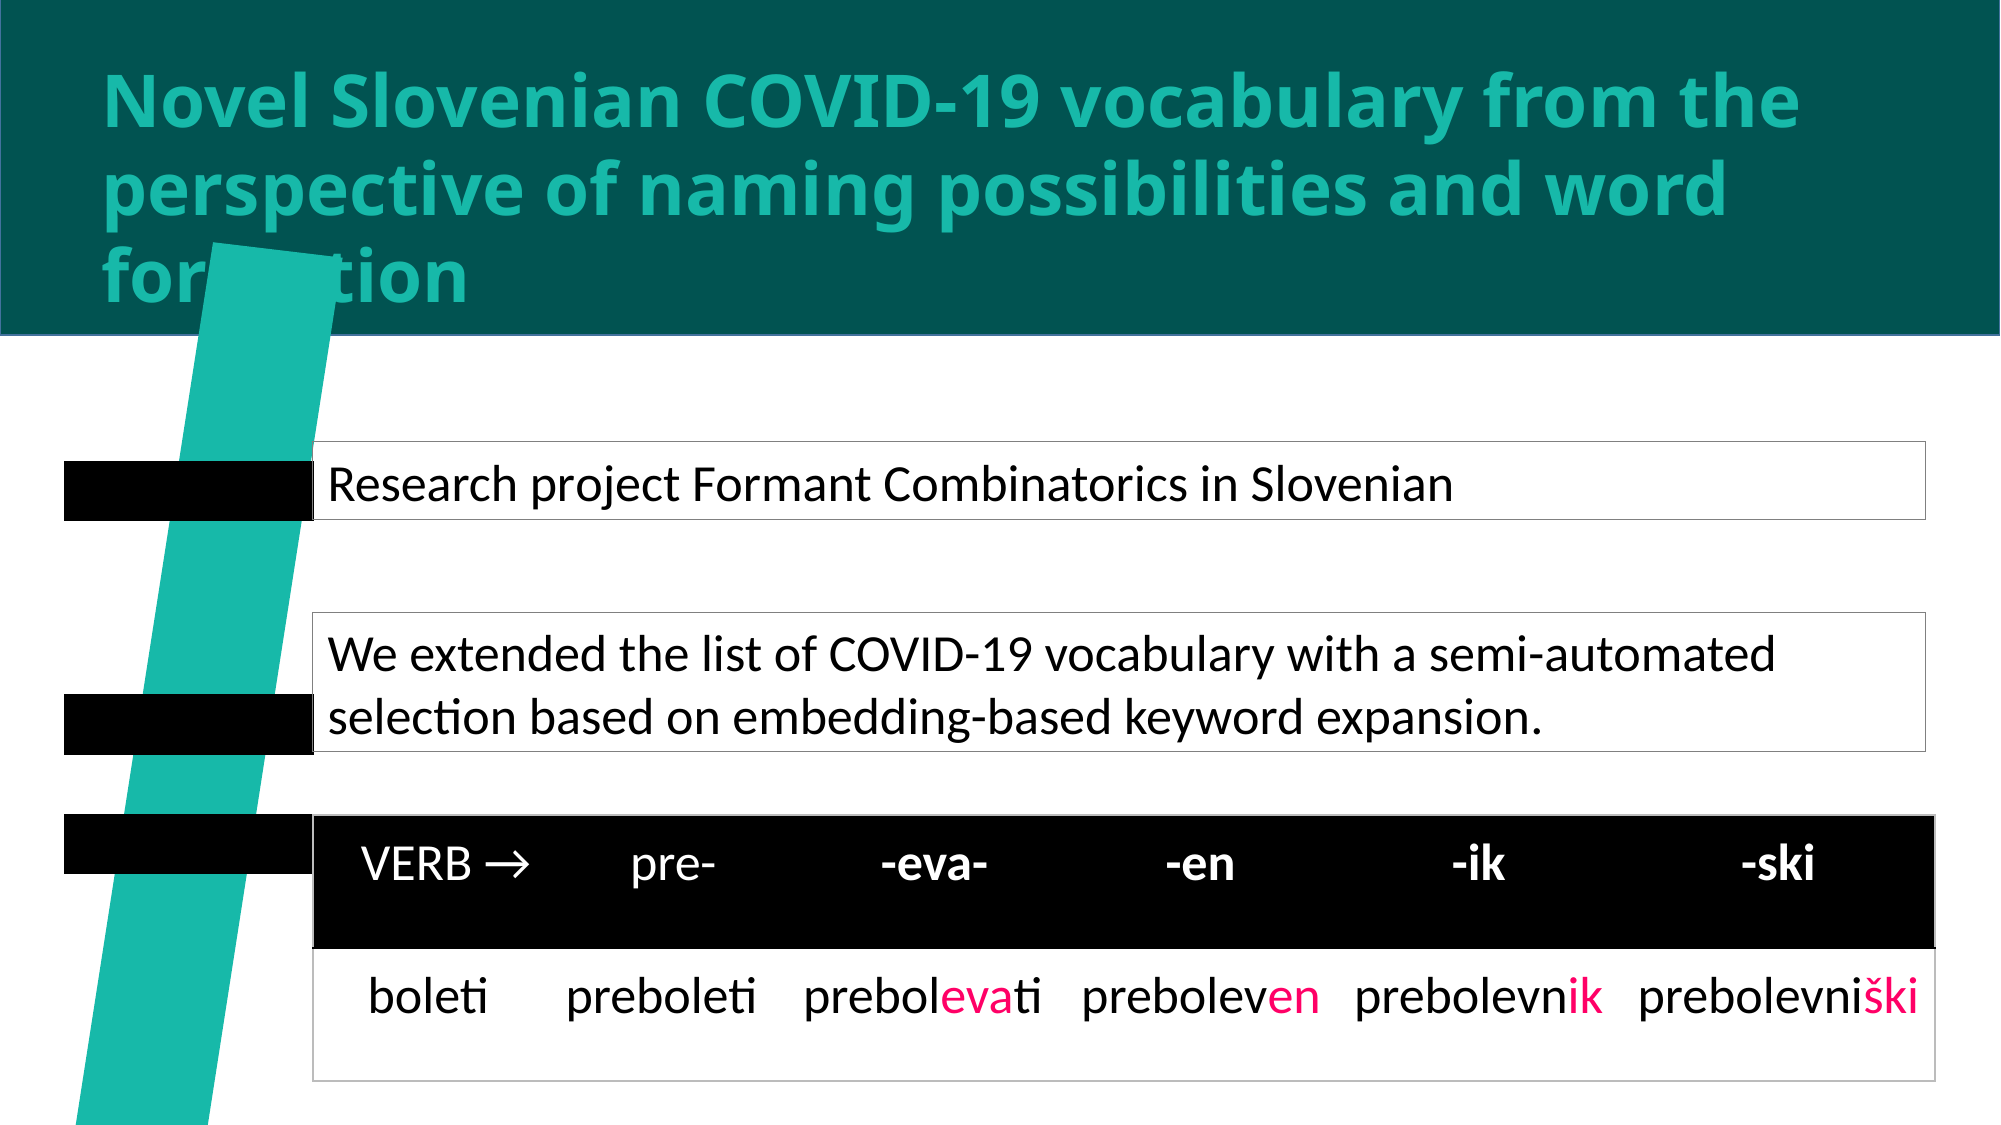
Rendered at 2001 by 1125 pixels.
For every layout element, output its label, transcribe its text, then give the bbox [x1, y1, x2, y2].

text_box Research project Formant Combinatorics in Slovenian [312, 441, 1926, 520]
table_header -en [1066, 816, 1335, 947]
text_box [0, 0, 2000, 336]
text_box [64, 814, 312, 874]
table_cell preboleti [544, 949, 779, 1080]
table_header VERB → [314, 816, 544, 947]
table_cell boleti [314, 949, 544, 1080]
table_header -ik [1335, 816, 1622, 947]
table_header -ski [1622, 816, 1934, 947]
text_box [64, 461, 314, 521]
table_header -eva- [779, 816, 1066, 947]
text_box Novel Slovenian COVID-19 vocabulary from the perspective of naming possibilities and word formation [86, 47, 1914, 325]
table_header pre- [544, 816, 779, 947]
table_cell preboleven [1066, 949, 1335, 1080]
text_box [75, 874, 247, 1125]
text_box [142, 521, 302, 694]
table_cell prebolevati [779, 949, 1066, 1080]
text_box We extended the list of COVID-19 vocabulary with a semi-automated selection based on embedding-based keyword expansion. [312, 612, 1926, 752]
table_cell prebolevnik [1335, 949, 1622, 1080]
text_box [178, 242, 343, 461]
text_box [124, 755, 266, 814]
table_cell prebolevniški [1622, 949, 1934, 1080]
text_box [64, 694, 314, 755]
